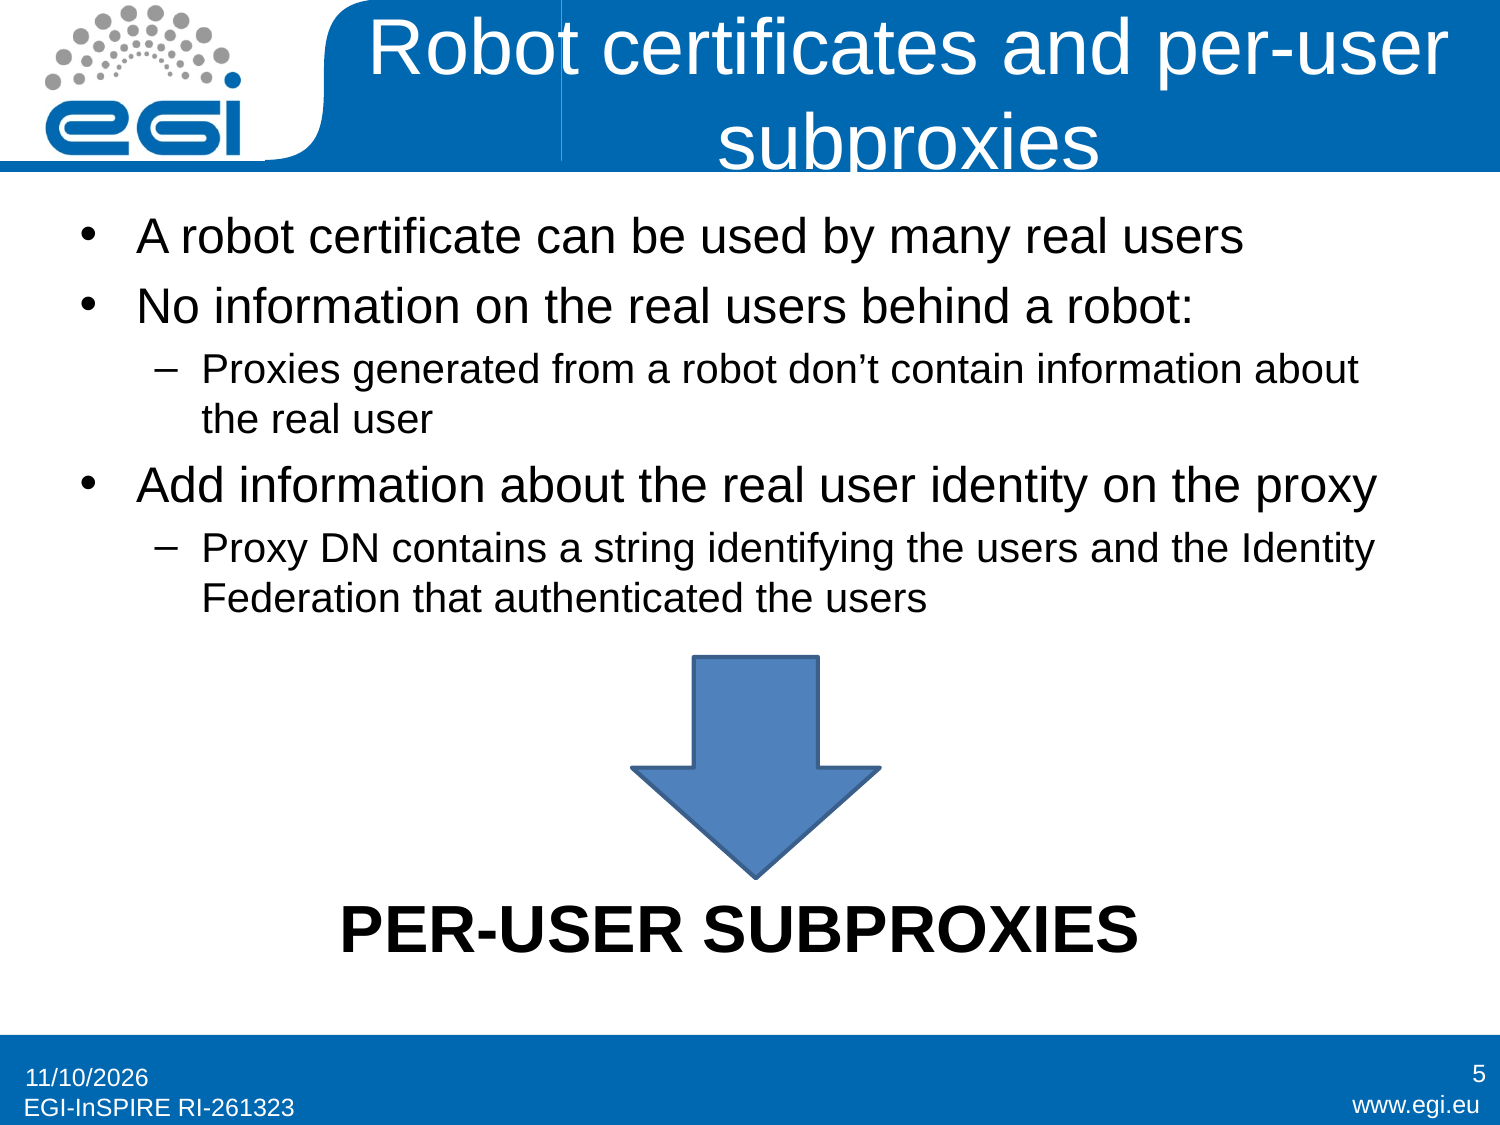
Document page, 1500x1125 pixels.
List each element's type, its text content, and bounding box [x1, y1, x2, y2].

text_box [629, 654, 882, 878]
picture [0, 0, 265, 161]
slide_number 5 [1151, 1042, 1500, 1103]
text_box A robot certificate can be used by many real users No information on the real users behind a robot: Proxies generated from a robot don’t contain information about the real user Add information about the real user identity on the proxy Proxy DN contains a string identifying the users and the Identity Federation that authenticated the users [64, 196, 1425, 975]
text_box PER-USER SUBPROXIES [324, 878, 1249, 973]
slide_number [10, 1046, 361, 1106]
title Robot certificates and per-user subproxies [348, 19, 1471, 161]
